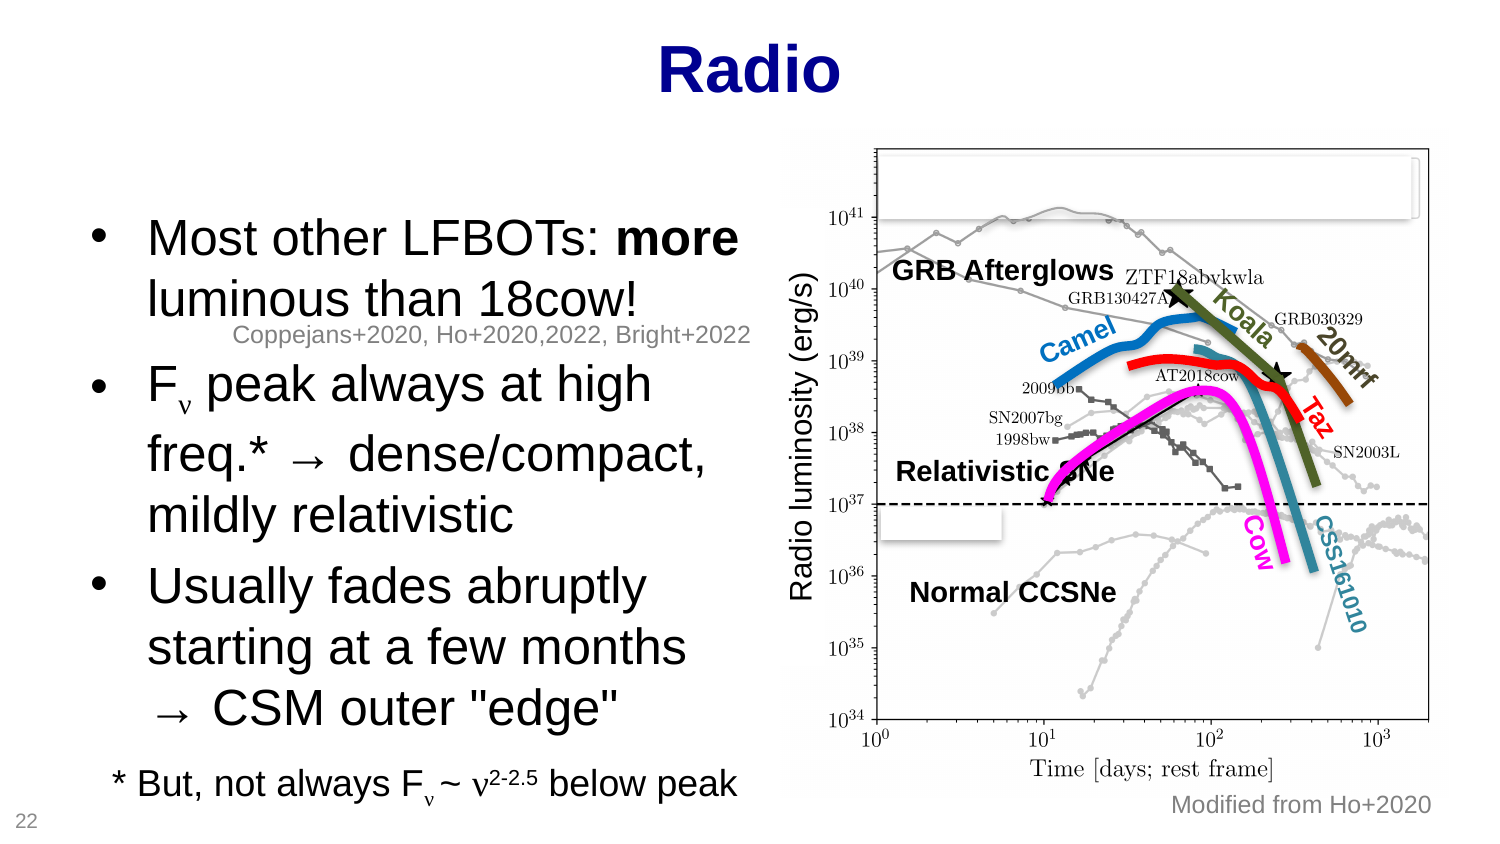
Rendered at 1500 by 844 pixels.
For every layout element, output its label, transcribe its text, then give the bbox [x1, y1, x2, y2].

text_box Coppejans+2020, Ho+2020,2022, Bright+2022 [215, 309, 774, 357]
picture [779, 128, 1450, 798]
list Most other LFBOTs: more luminous than 18cow! Fν peak always at high freq.* → dense/compact, mildly relativistic Usually fades abruptly starting at a few months → CSM outer "edge" [75, 196, 768, 754]
text_box * But, not always Fν ~ ν2-2.5 below peak [97, 751, 948, 818]
text_box Modified from Ho+2020 [1154, 806, 1449, 828]
title Radio [75, 9, 1425, 122]
slide_number 22 [0, 798, 78, 844]
